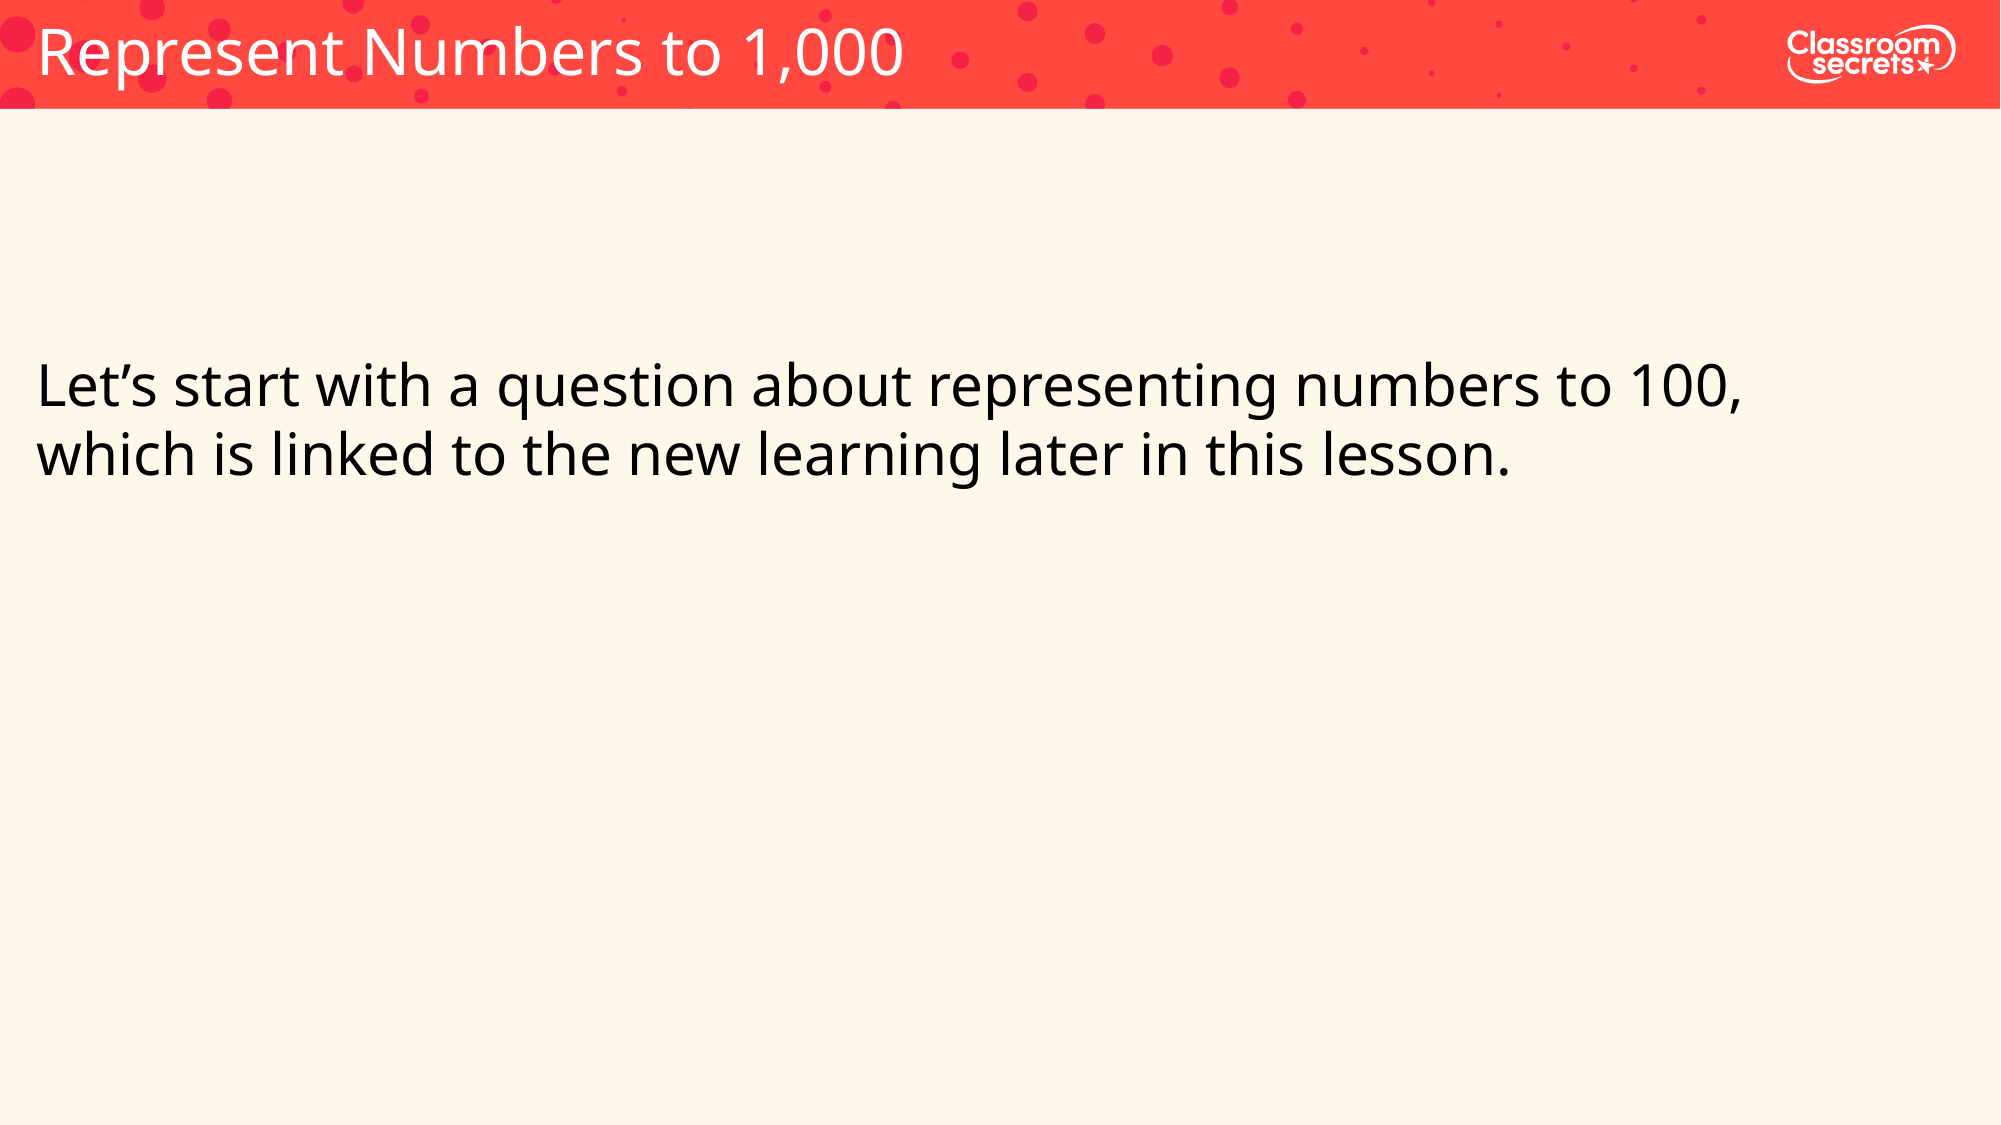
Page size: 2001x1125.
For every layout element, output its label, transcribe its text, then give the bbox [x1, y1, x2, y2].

text_box Let’s start with a question about representing numbers to 100, which is linked to the new learning later in this lesson. [21, 340, 1919, 401]
picture [0, 0, 2001, 1125]
text_box Represent Numbers to 1,000 [21, 12, 1328, 97]
